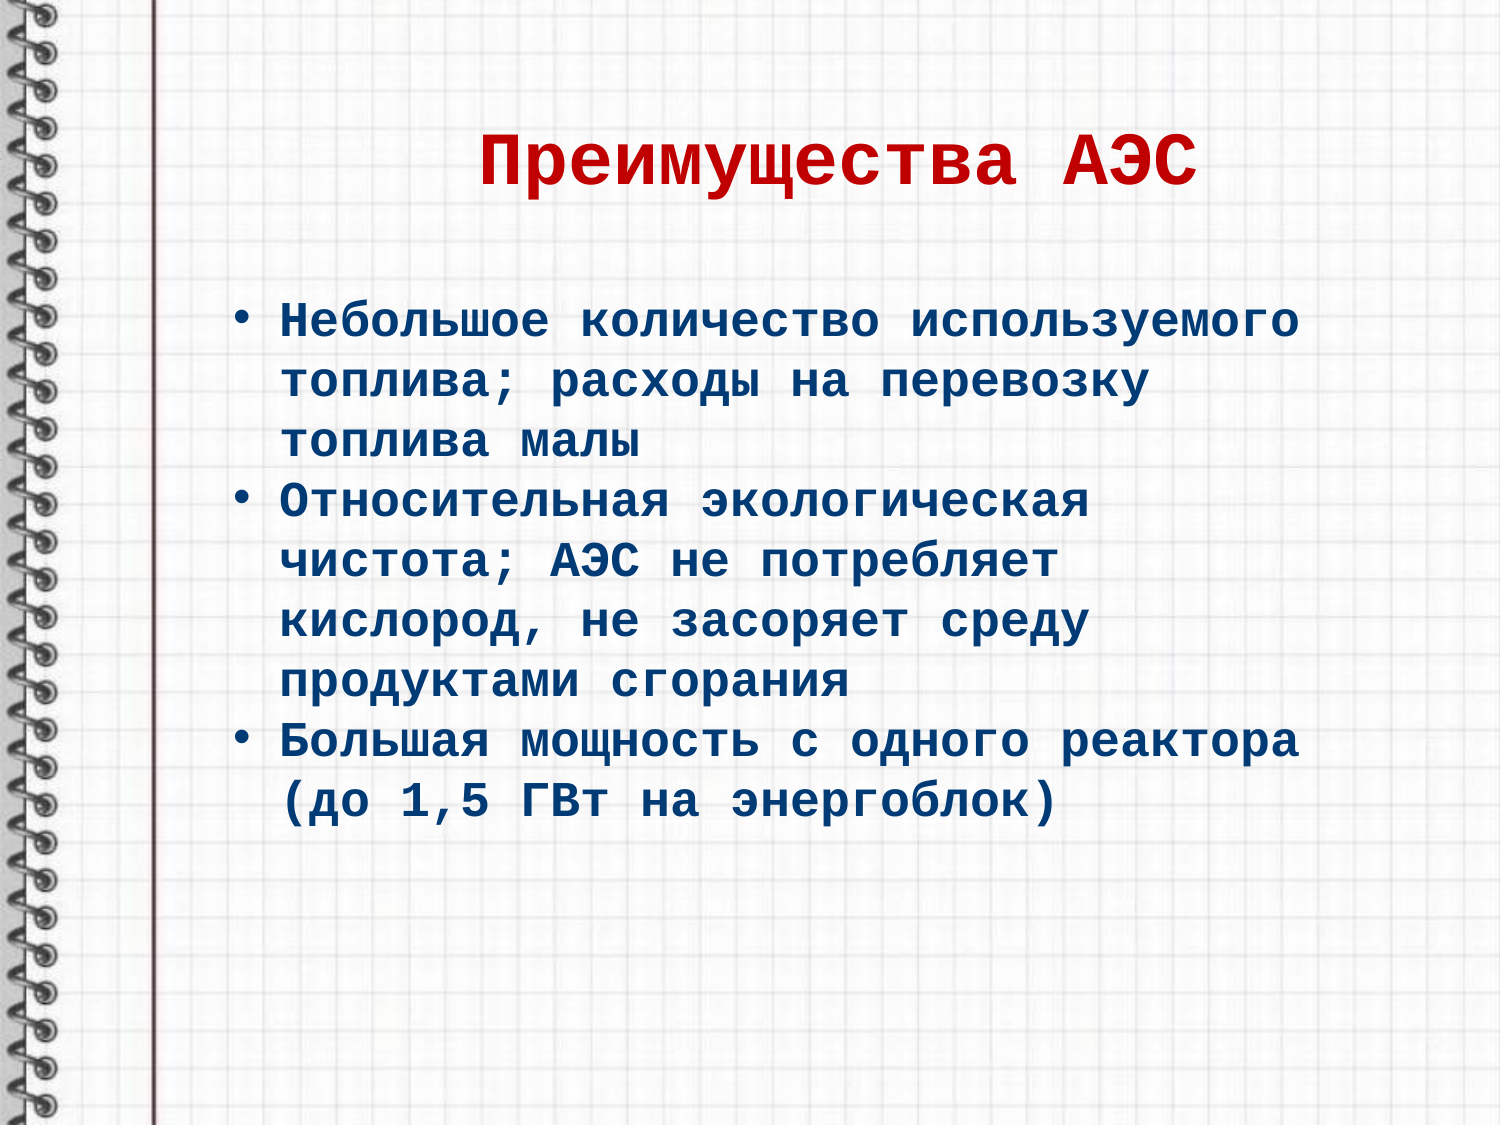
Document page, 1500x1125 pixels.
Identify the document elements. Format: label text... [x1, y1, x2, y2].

text_box Преимущества АЭС [301, 101, 1376, 207]
text_box Небольшое количество используемого топлива; расходы на перевозку топлива малы Относительная экологическая чистота; АЭС не потребляет кислород, не засоряет среду продуктами сгорания Большая мощность с одного реактора (до 1,5 ГВт на энергоблок) [218, 278, 1365, 894]
slide_number 19 [1074, 1023, 1426, 1100]
picture [0, 0, 1500, 1125]
